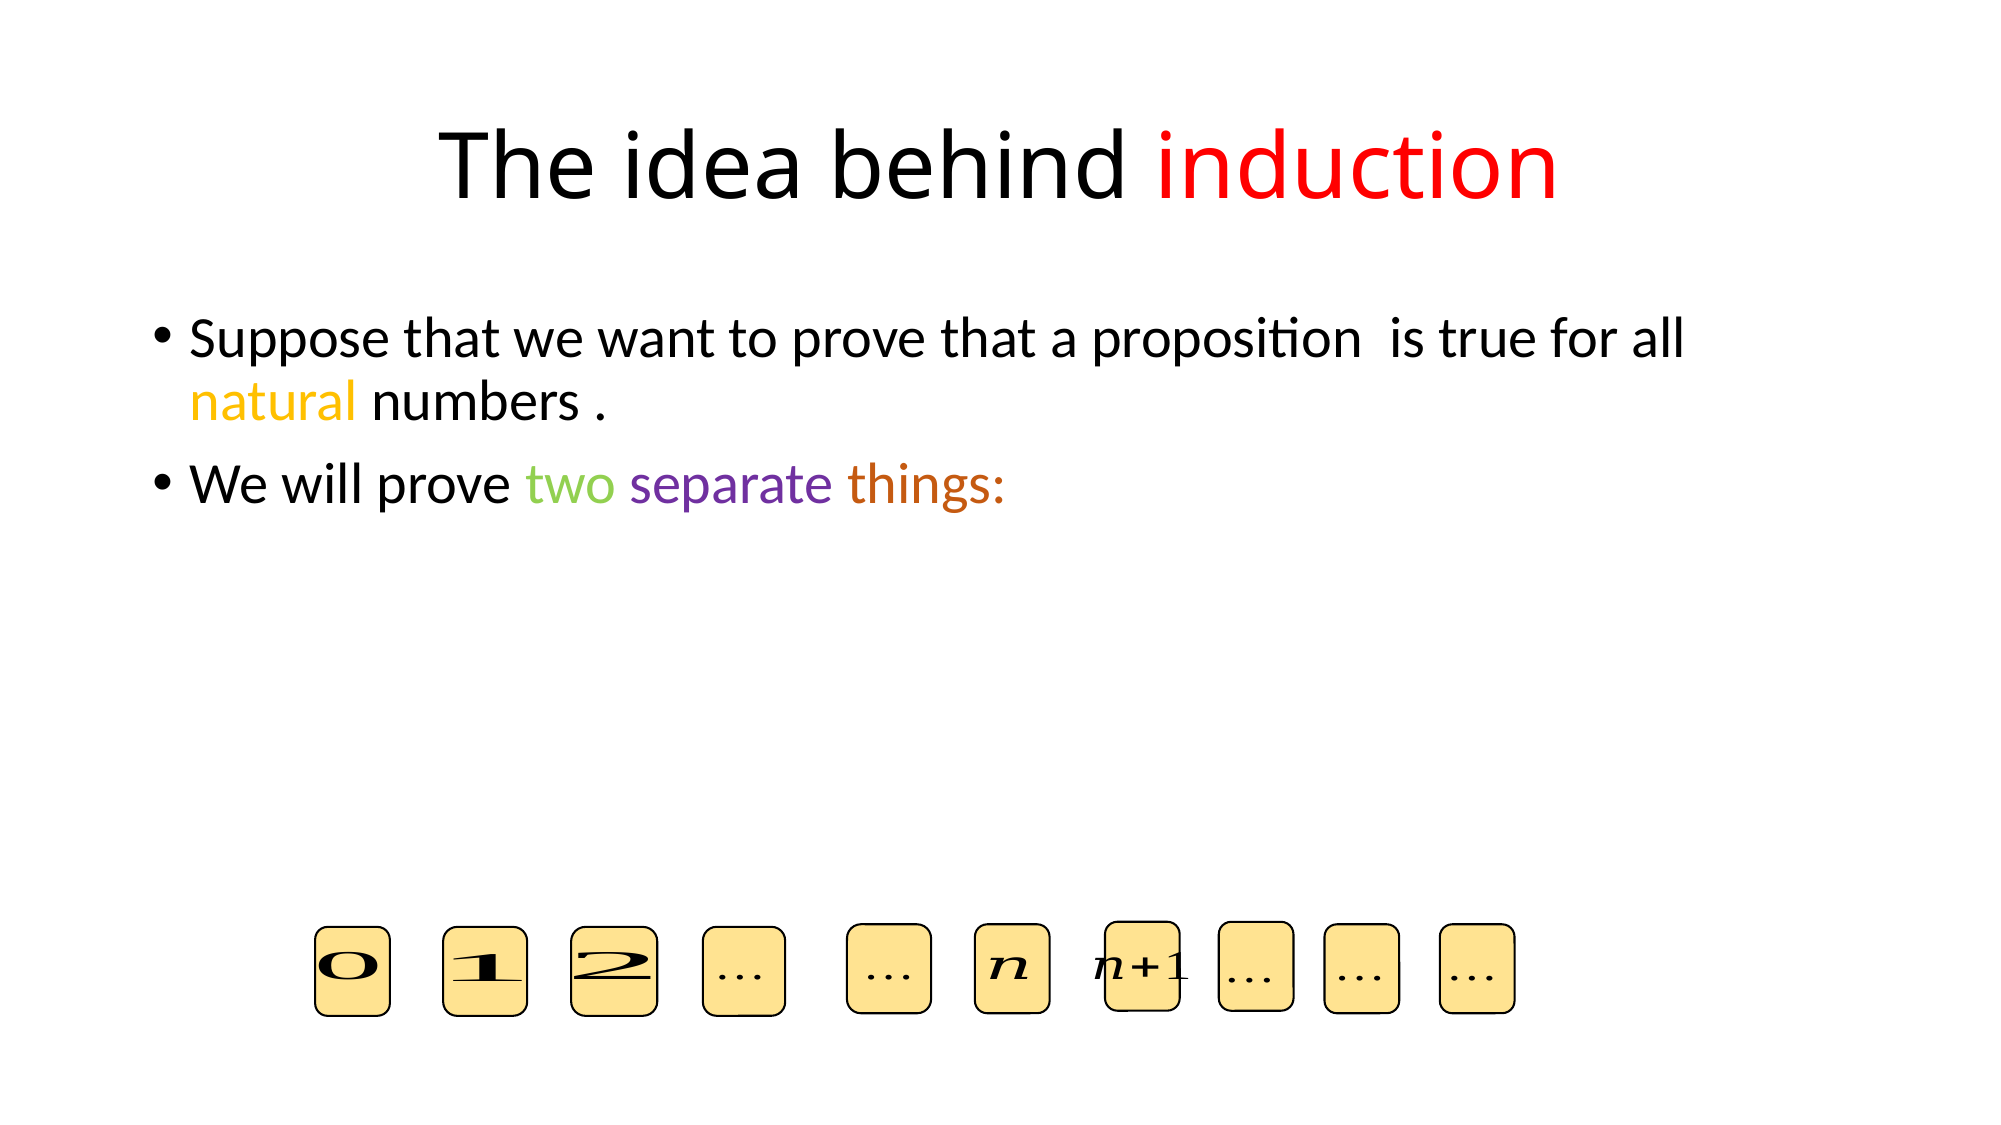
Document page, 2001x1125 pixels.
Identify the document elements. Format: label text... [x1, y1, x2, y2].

text_box [845, 923, 933, 1015]
text_box [1438, 923, 1516, 1015]
text_box [1217, 920, 1295, 1012]
text_box [973, 923, 1051, 1015]
text_box [701, 925, 787, 1017]
title The idea behind induction [137, 59, 1863, 278]
text_box [1103, 920, 1181, 1012]
text_box [442, 925, 529, 1017]
text_box [1323, 923, 1401, 1015]
text_box [314, 925, 391, 1017]
text_box [570, 925, 659, 1017]
